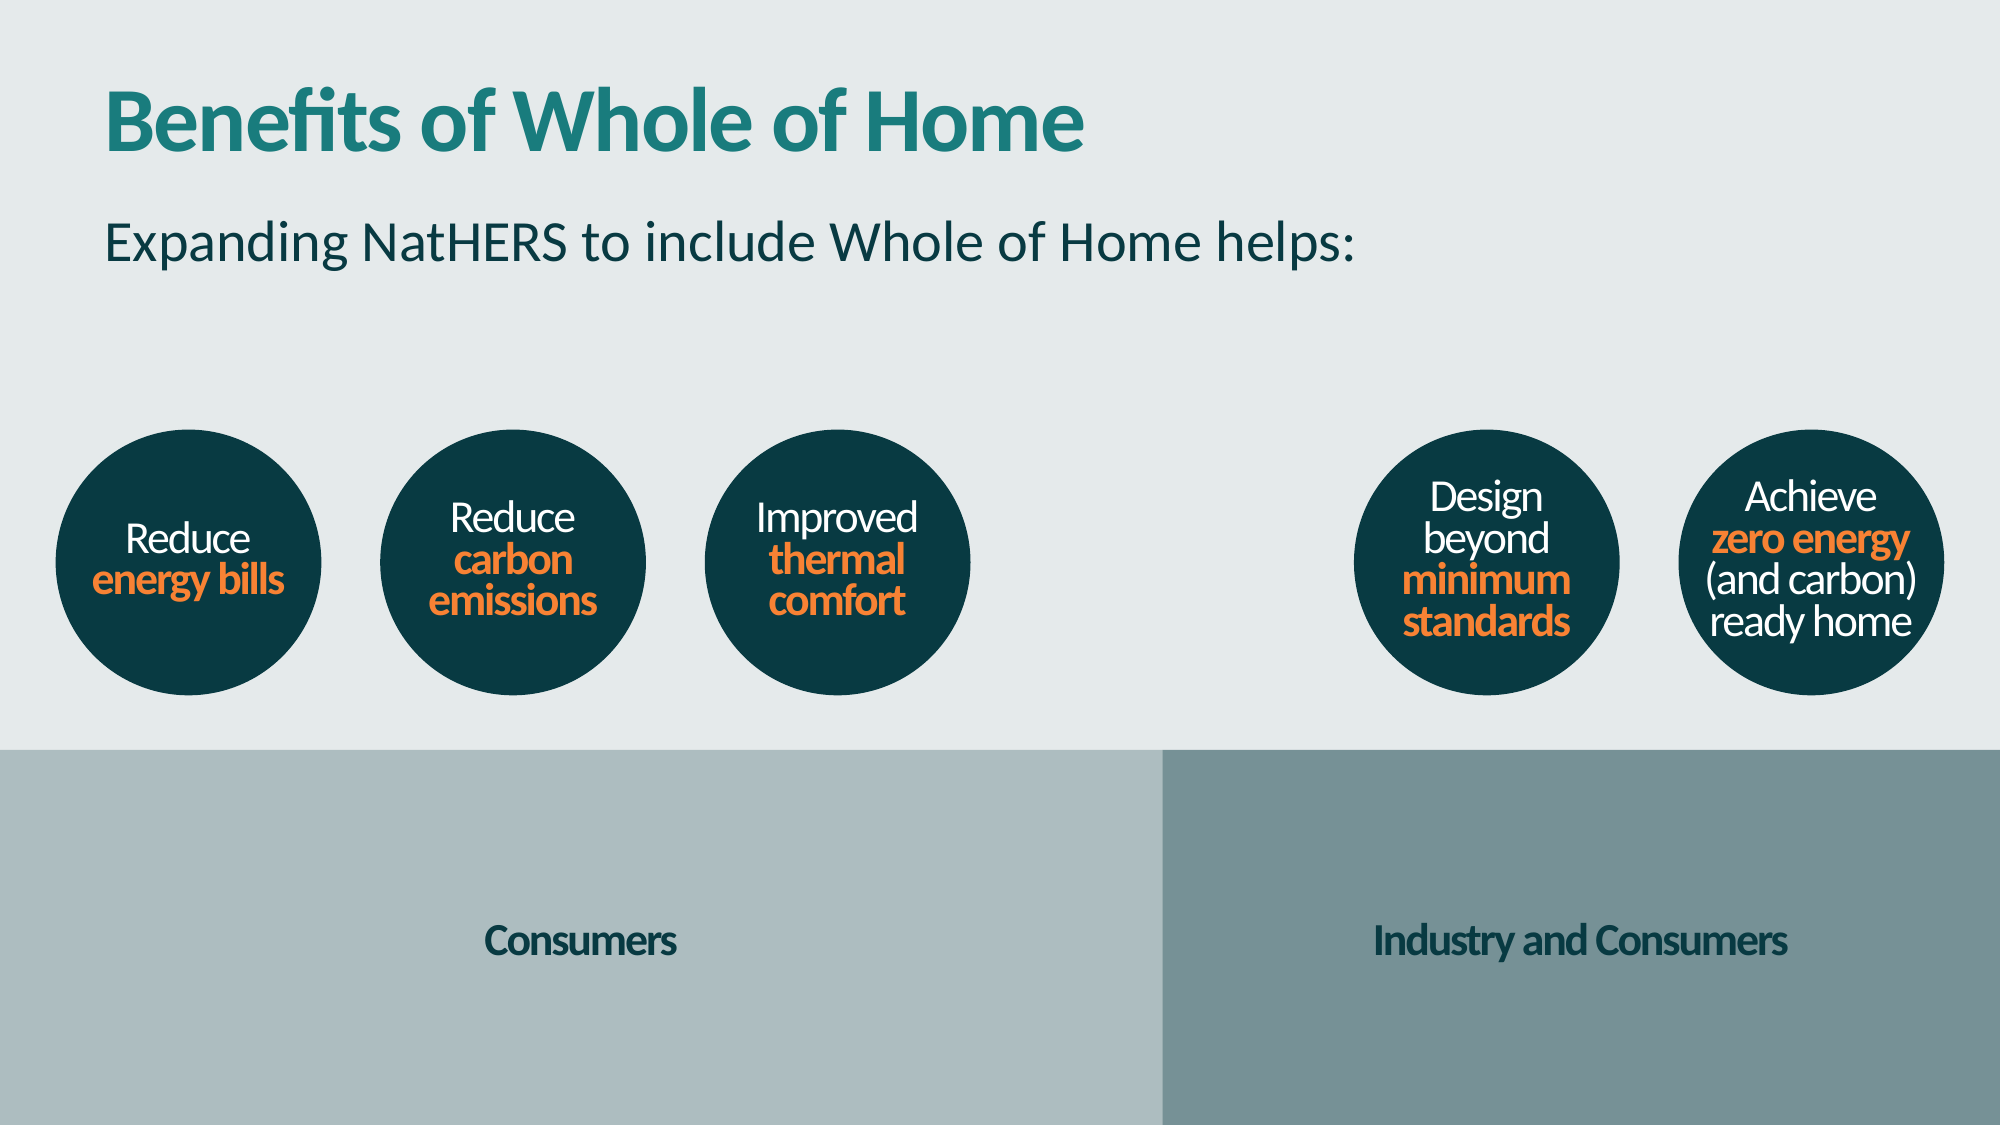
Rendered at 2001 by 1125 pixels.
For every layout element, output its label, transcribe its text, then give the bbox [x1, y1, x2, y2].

text_box Improved thermal comfort [703, 428, 972, 697]
title Benefits of Whole of Home [89, 59, 1675, 179]
text_box Reduce energy bills [54, 428, 323, 697]
list Expanding NatHERS to include Whole of Home helps: [89, 203, 1896, 279]
text_box [0, 0, 2000, 749]
text_box Industry and Consumers [1161, 749, 2000, 1125]
text_box Achieve zero energy (and carbon) ready home [1677, 428, 1946, 697]
text_box Design beyond minimum standards [1352, 428, 1621, 697]
text_box Reduce carbon emissions [379, 428, 647, 697]
text_box Consumers [0, 749, 1161, 1125]
